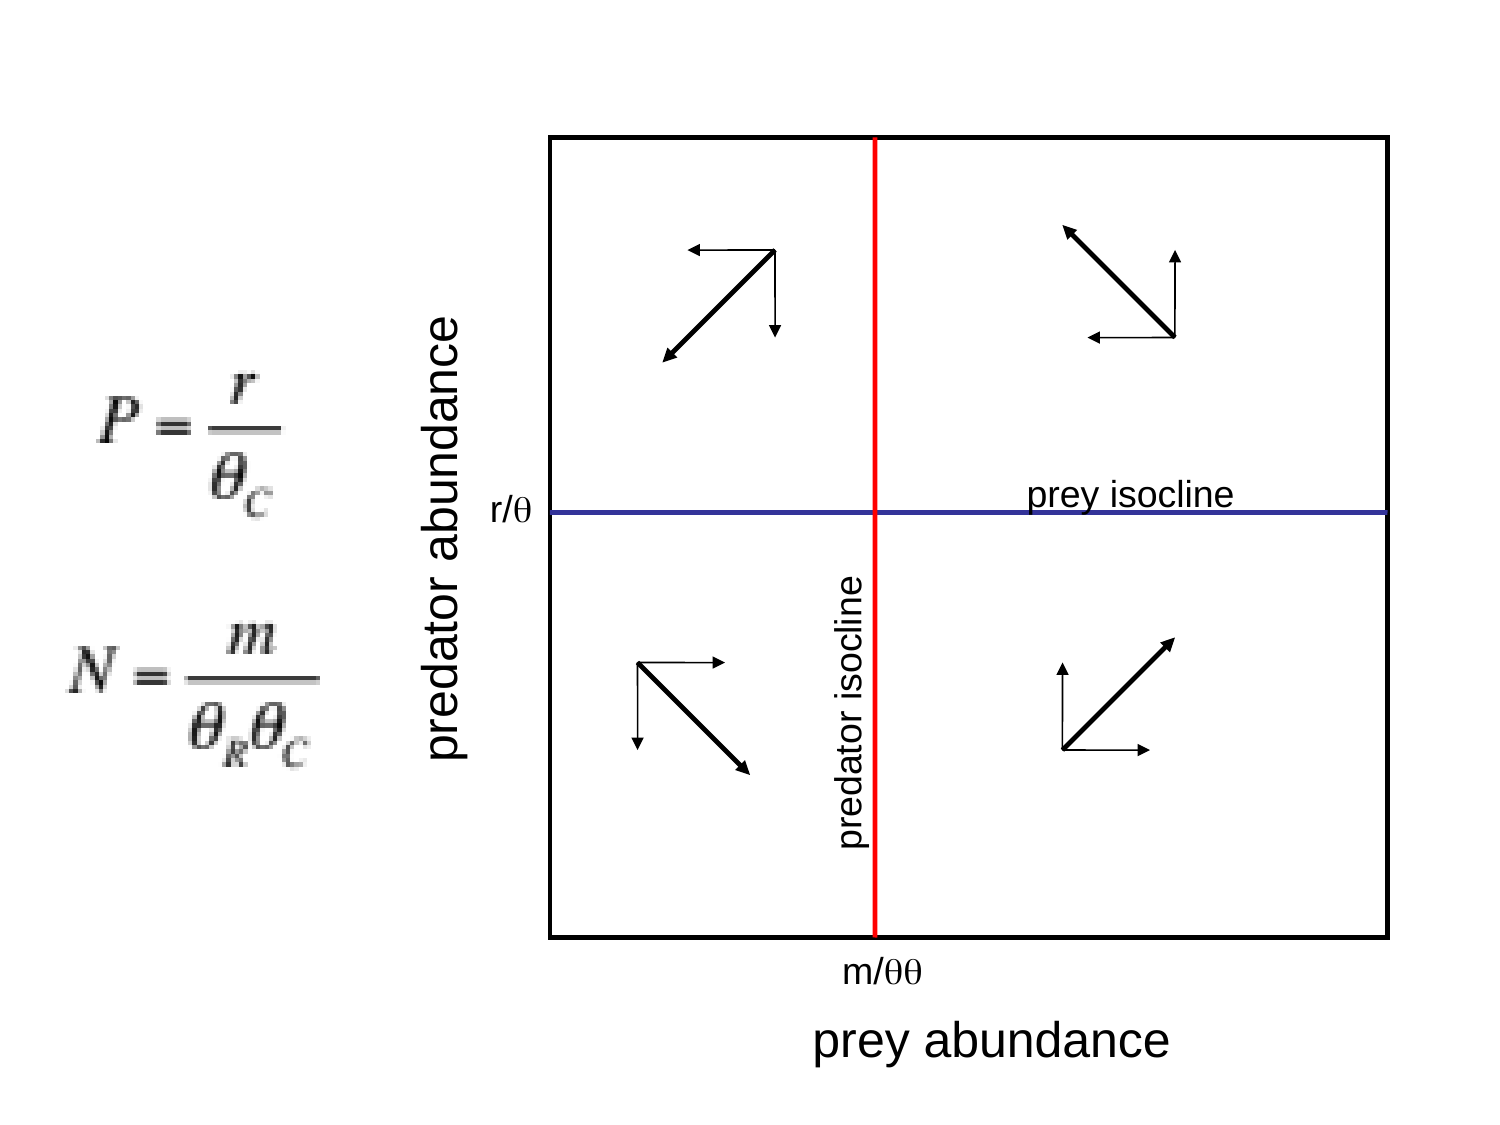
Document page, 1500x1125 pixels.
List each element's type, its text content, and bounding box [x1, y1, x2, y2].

text_box [549, 137, 1388, 512]
text_box predator isocline [816, 561, 877, 866]
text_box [57, 586, 325, 773]
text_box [1062, 637, 1176, 751]
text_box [637, 662, 751, 776]
text_box m/ [827, 939, 963, 1000]
text_box prey abundance [797, 999, 1186, 1075]
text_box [88, 336, 291, 523]
text_box [549, 513, 874, 938]
text_box prey isocline [1011, 462, 1250, 523]
text_box r/ [475, 477, 548, 537]
text_box predator abundance [399, 300, 475, 778]
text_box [1062, 224, 1176, 338]
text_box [662, 249, 776, 363]
text_box [875, 513, 1388, 938]
